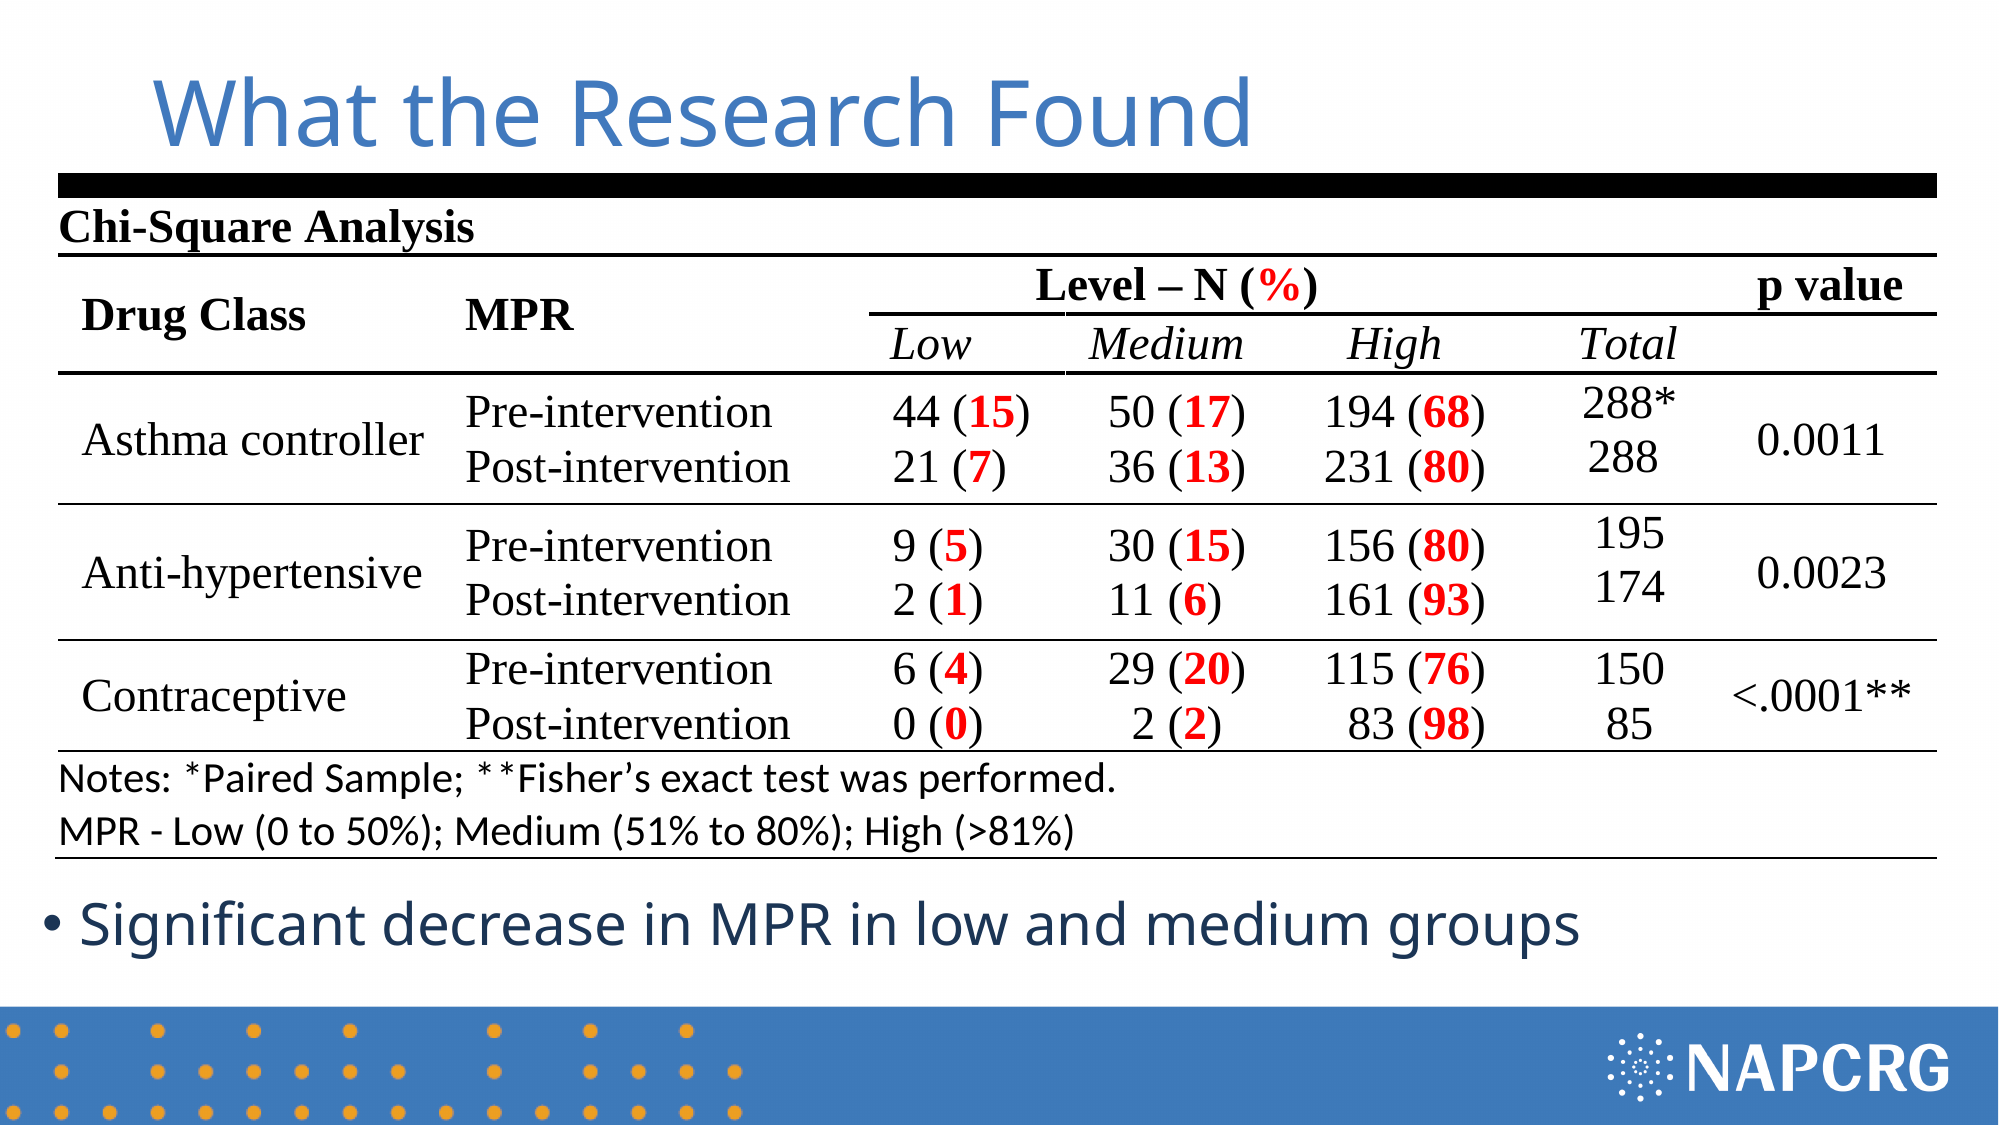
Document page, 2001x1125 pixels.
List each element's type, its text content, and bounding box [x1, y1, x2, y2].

list Significant decrease in MPR in low and medium groups [27, 914, 1973, 979]
title What the Research Found [137, 59, 1863, 172]
picture [0, 1, 2000, 1125]
